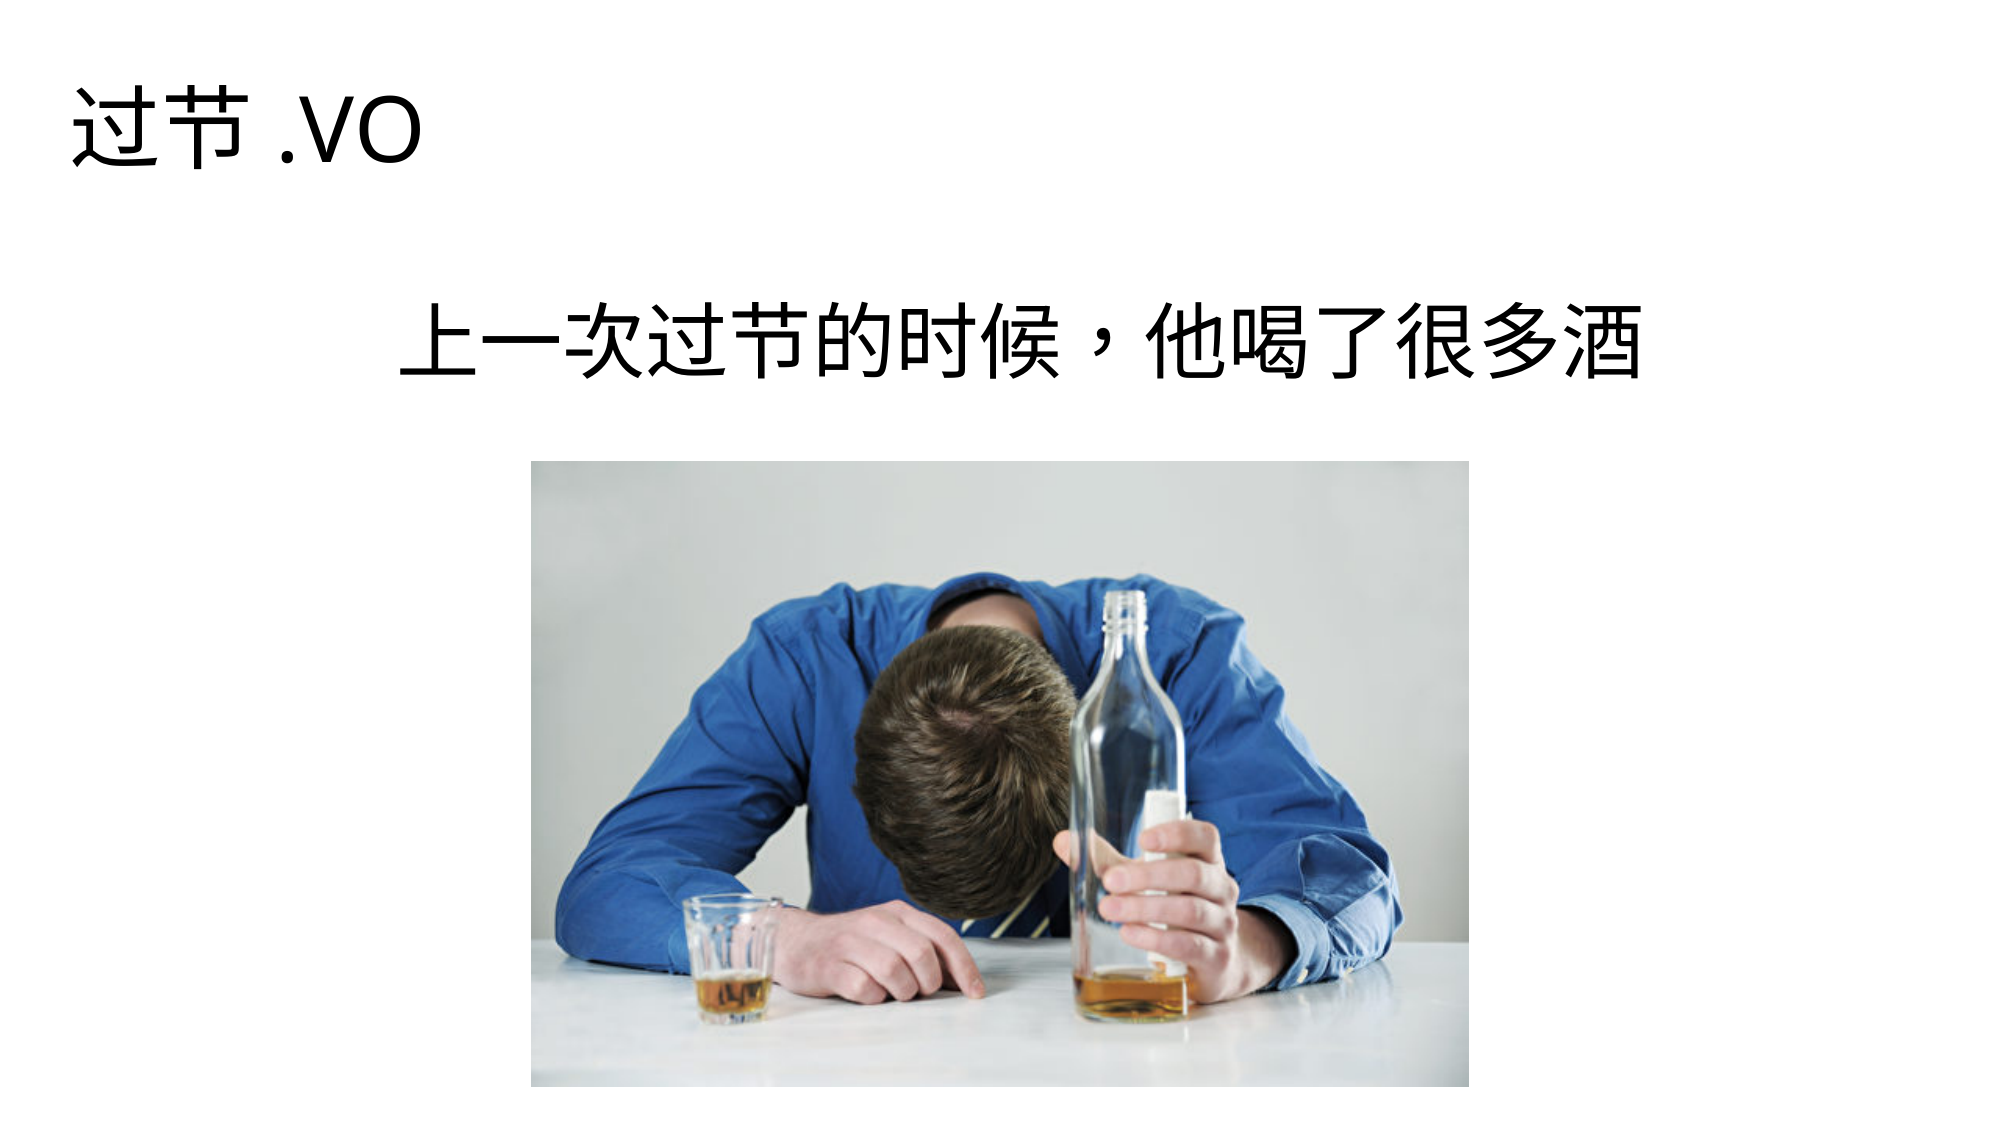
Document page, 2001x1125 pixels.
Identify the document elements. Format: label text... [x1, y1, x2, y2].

title 过节.VO [55, 38, 1831, 211]
picture [531, 461, 1469, 1087]
text_box 上一次过节的时候，他喝了很多酒 [0, 211, 2000, 481]
